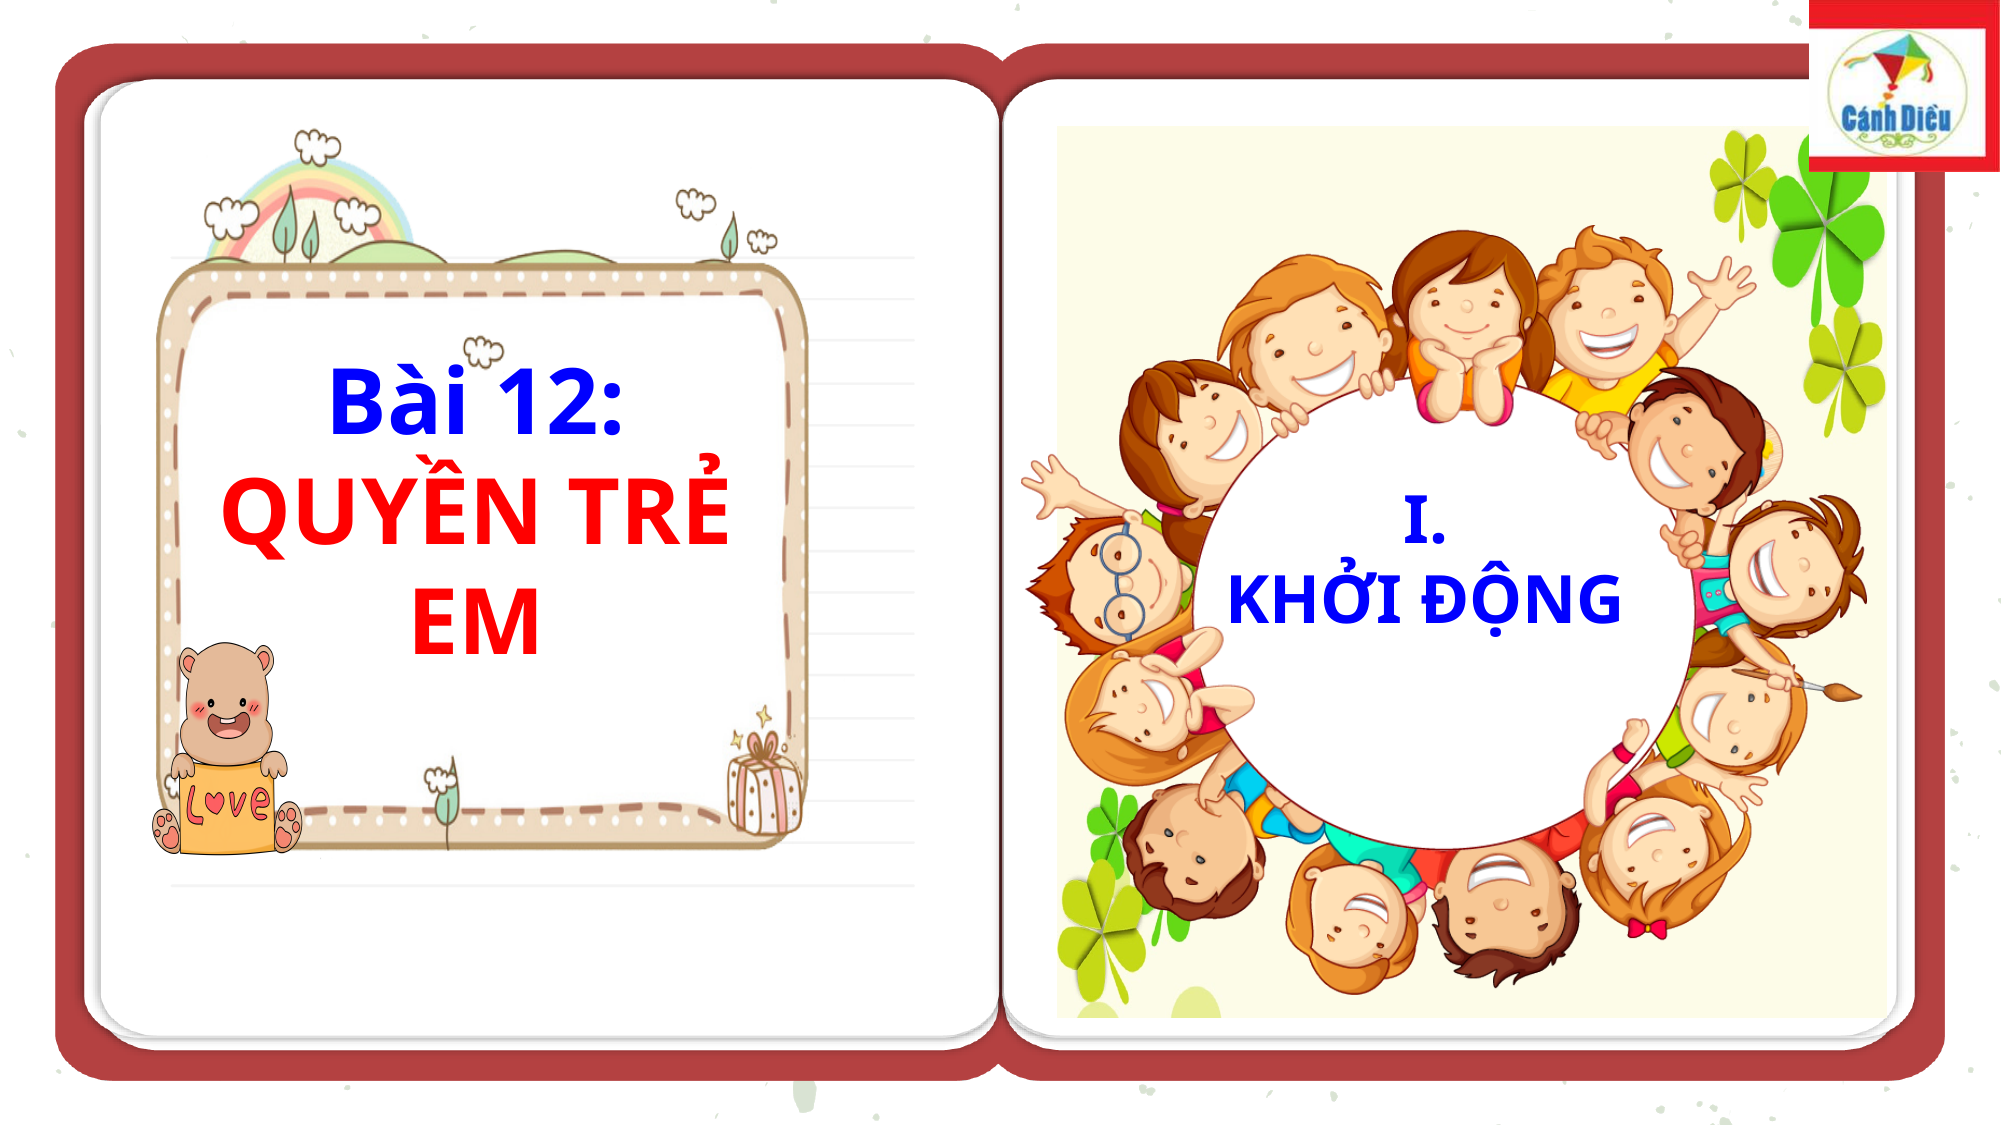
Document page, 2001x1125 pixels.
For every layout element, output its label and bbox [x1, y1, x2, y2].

text_box [131, 103, 1867, 995]
picture [55, 0, 2000, 1081]
